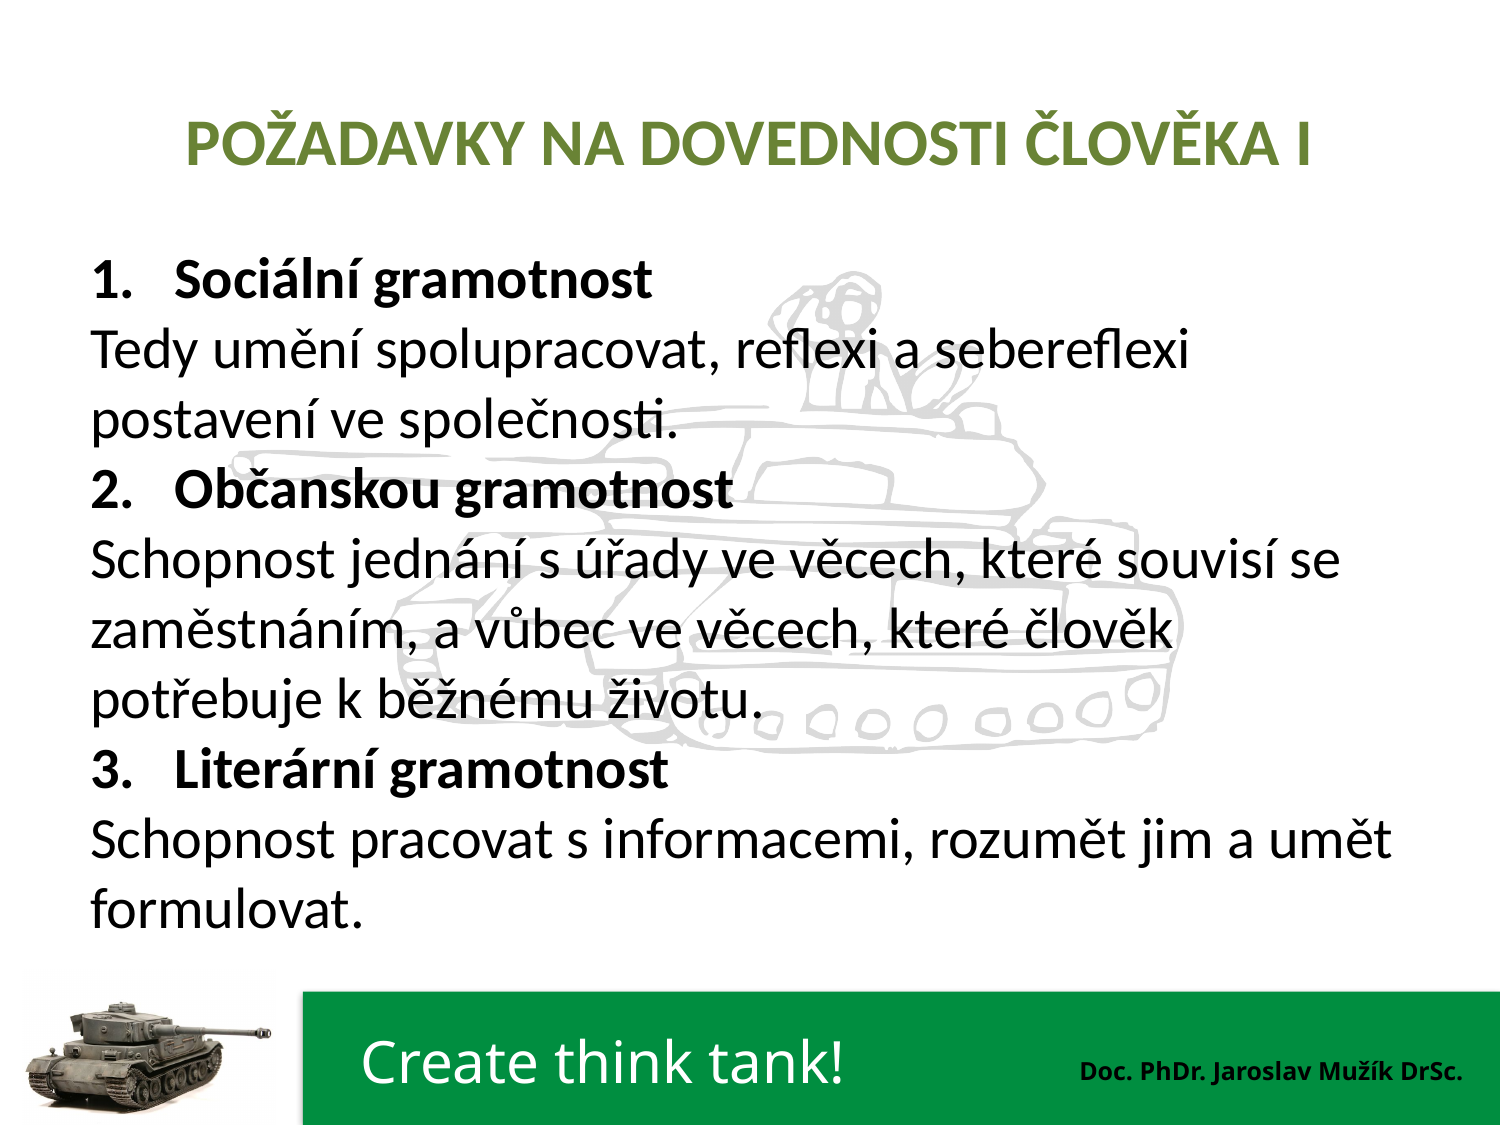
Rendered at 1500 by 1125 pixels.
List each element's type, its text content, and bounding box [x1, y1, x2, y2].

list Sociální gramotnost Tedy umění spolupracovat, reflexi a sebereflexi postavení ve společnosti. 2. Občanskou gramotnost Schopnost jednání s úřady ve věcech, které souvisí se zaměstnáním, a vůbec ve věcech, které člověk potřebuje k běžnému životu. Literární gramotnost Schopnost pracovat s informacemi, rozumět jim a umět formulovat. [74, 232, 1426, 976]
title POŽADAVKY NA DOVEDNOSTI ČLOVĚKA I [74, 44, 1426, 232]
picture [22, 969, 276, 1125]
